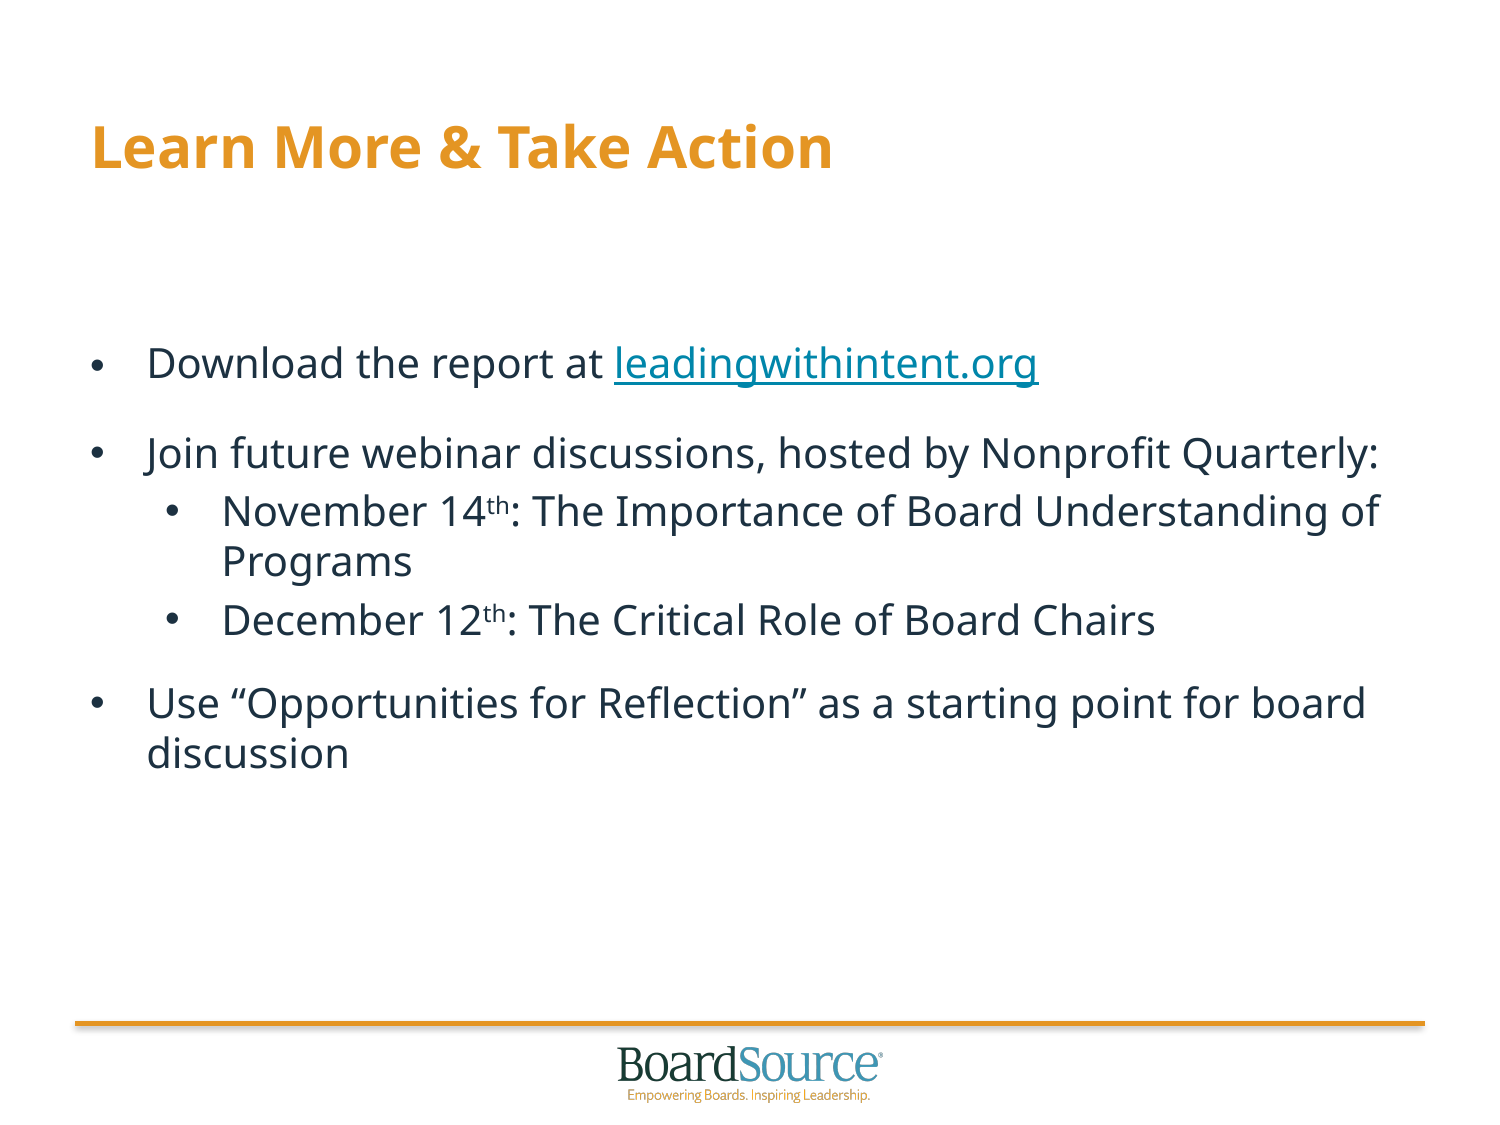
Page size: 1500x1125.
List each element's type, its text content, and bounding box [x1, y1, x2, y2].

picture [617, 1046, 883, 1103]
list Download the report at leadingwithintent.org Join future webinar discussions, hosted by Nonprofit Quarterly: November 14th: The Importance of Board Understanding of Programs December 12th: The Critical Role of Board Chairs Use “Opportunities for Reflection” as a starting point for board discussion [75, 329, 1425, 1005]
title Learn More & Take Action [75, 51, 1425, 239]
